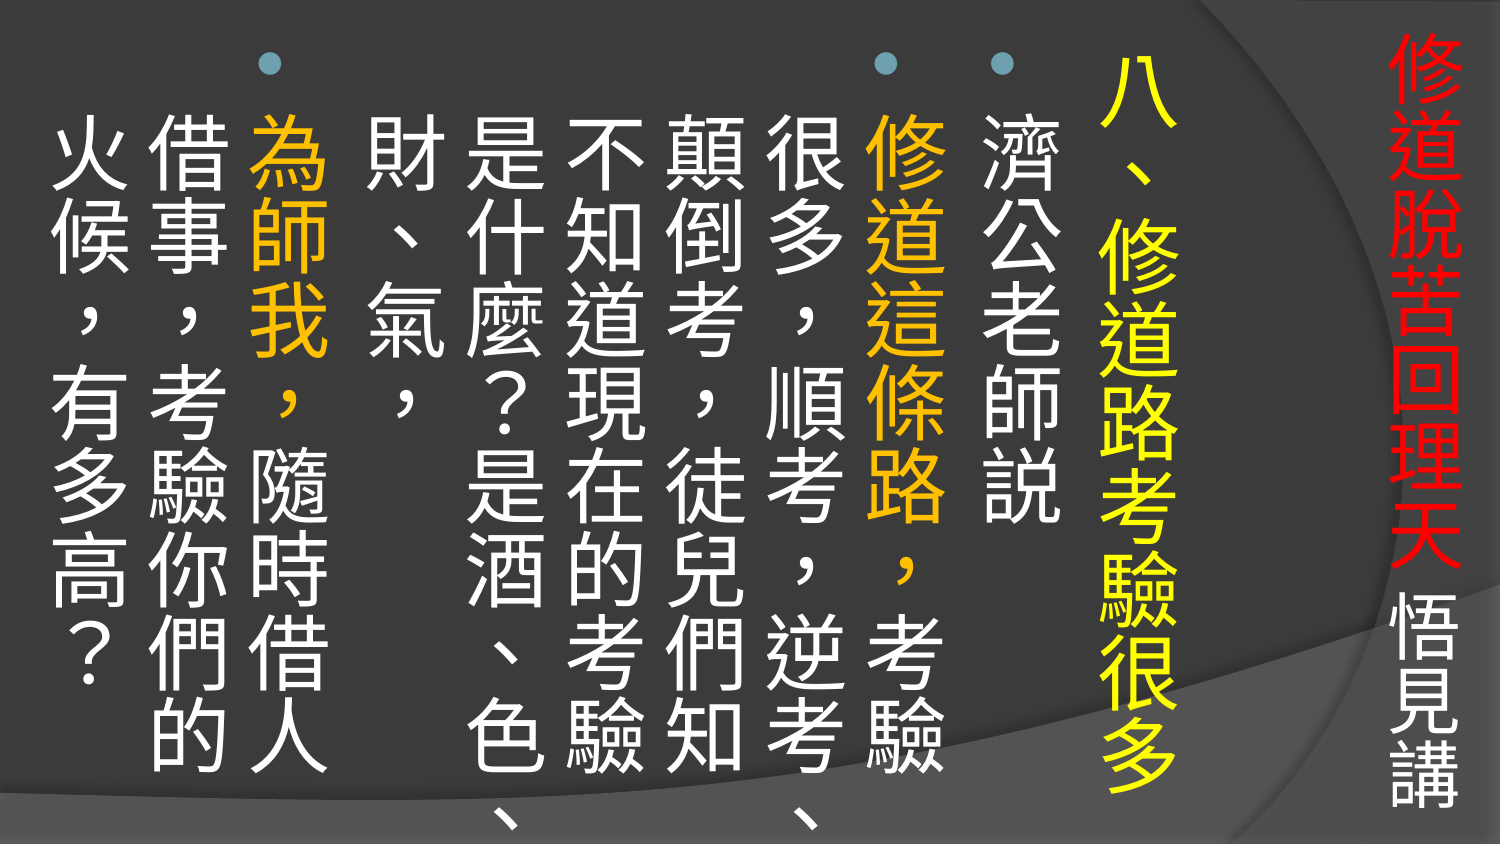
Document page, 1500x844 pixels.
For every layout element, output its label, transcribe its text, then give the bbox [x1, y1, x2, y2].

list 八、修道路考驗很多 濟公老師説 修道這條路，考驗很多，順考，逆考、顛倒考，徒兒們知不知道現在的考驗是什麼？是酒、色、財、氣， 為師我，隨時借人借事，考驗你們的火候，有多高？ [29, 27, 1365, 820]
title 修道脫苦回理天 悟見講 [1364, 21, 1483, 820]
